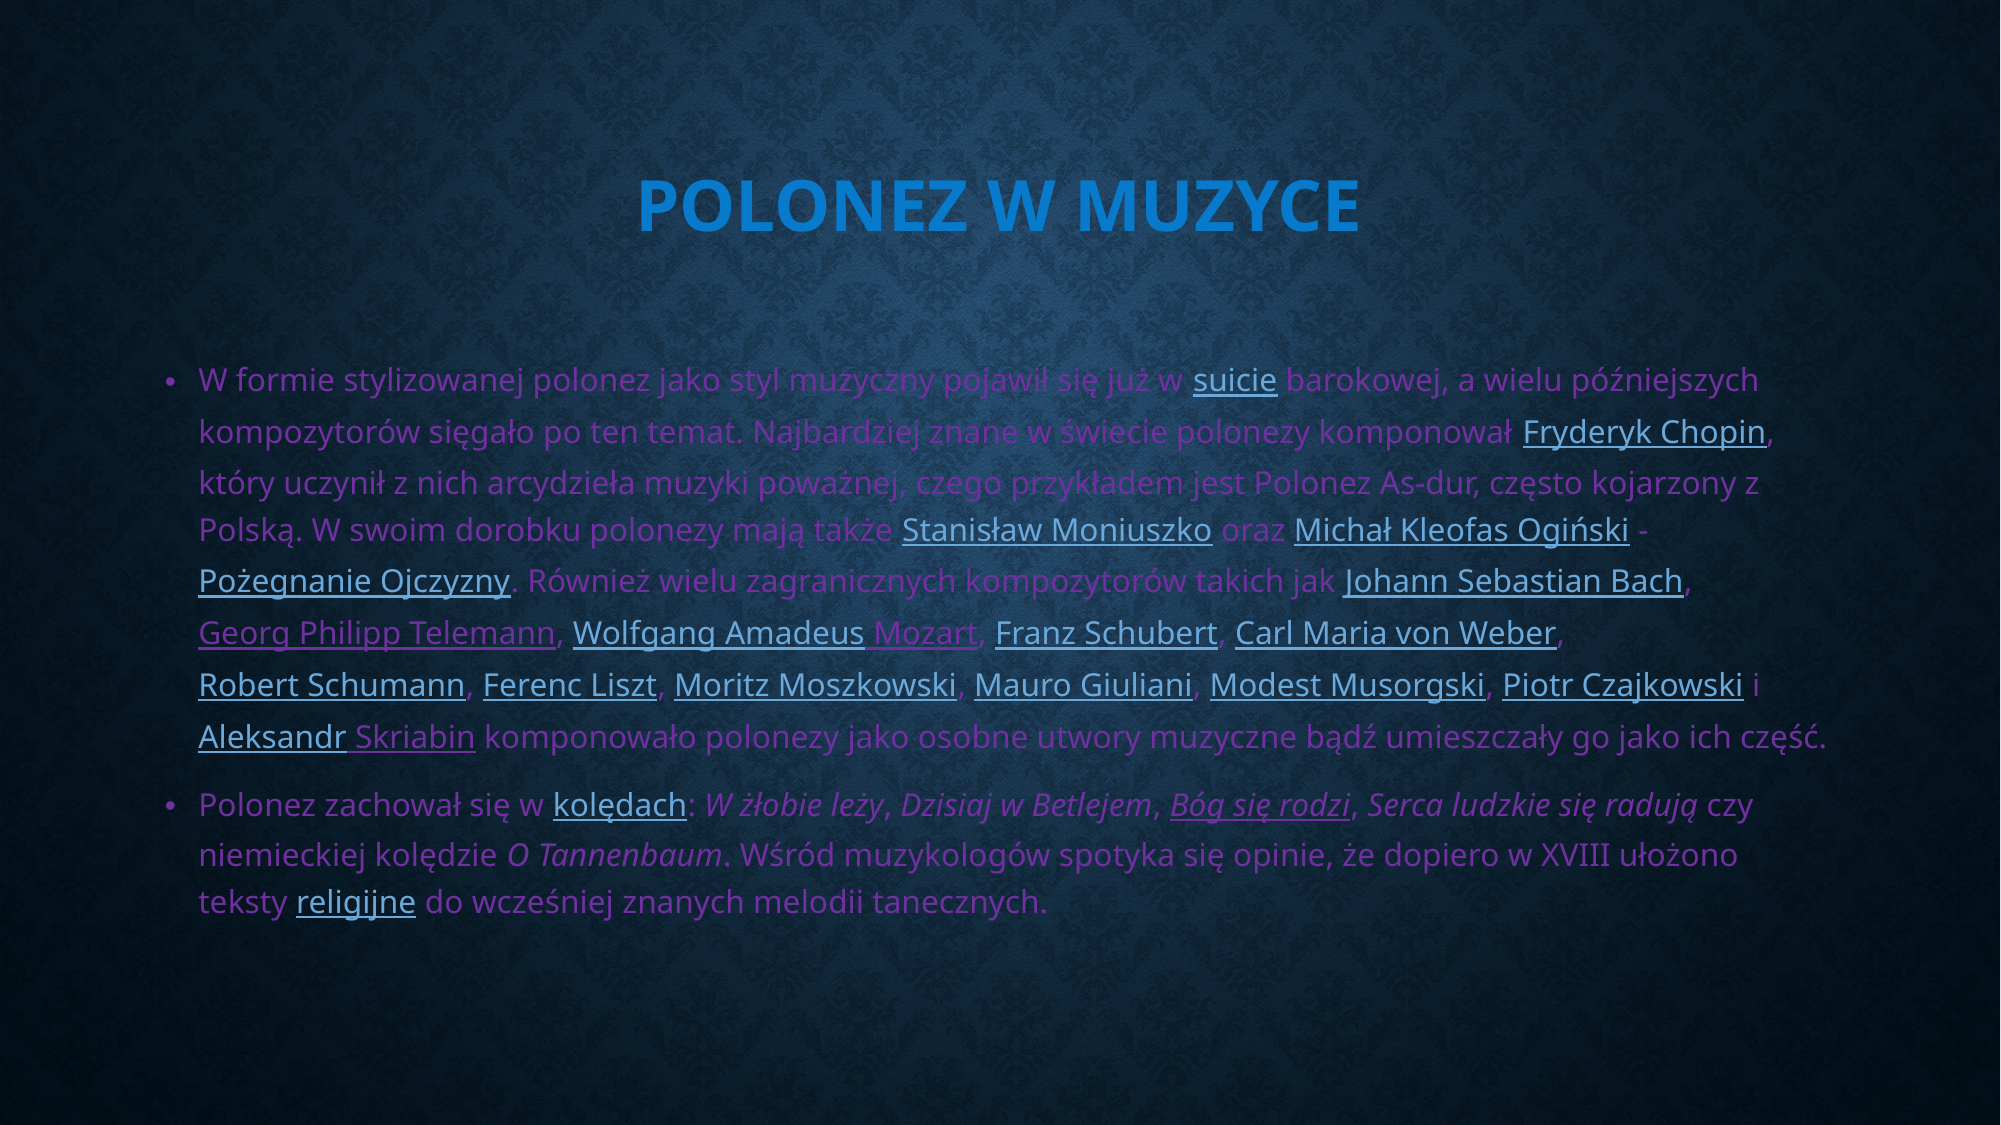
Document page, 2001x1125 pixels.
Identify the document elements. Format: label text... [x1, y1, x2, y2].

title Polonez w muzyce [149, 99, 1849, 318]
list W formie stylizowanej polonez jako styl muzyczny pojawił się już w suicie barokowej, a wielu późniejszych kompozytorów sięgało po ten temat. Najbardziej znane w świecie polonezy komponował Fryderyk Chopin, który uczynił z nich arcydzieła muzyki poważnej, czego przykładem jest Polonez As-dur, często kojarzony z Polską. W swoim dorobku polonezy mają także Stanisław Moniuszko oraz Michał Kleofas Ogiński - Pożegnanie Ojczyzny. Również wielu zagranicznych kompozytorów takich jak Johann Sebastian Bach, Georg Philipp Telemann, Wolfgang Amadeus Mozart, Franz Schubert, Carl Maria von Weber, Robert Schumann, Ferenc Liszt, Moritz Moszkowski, Mauro Giuliani, Modest Musorgski, Piotr Czajkowski i Aleksandr Skriabin komponowało polonezy jako osobne utwory muzyczne bądź umieszczały go jako ich część. Polonez zachował się w kolędach: W żłobie leży, Dzisiaj w Betlejem, Bóg się rodzi, Serca ludzkie się radują czy niemieckiej kolędzie O Tannenbaum. Wśród muzykologów spotyka się opinie, że dopiero w XVIII ułożono teksty religijne do wcześniej znanych melodii tanecznych. [149, 343, 1849, 950]
